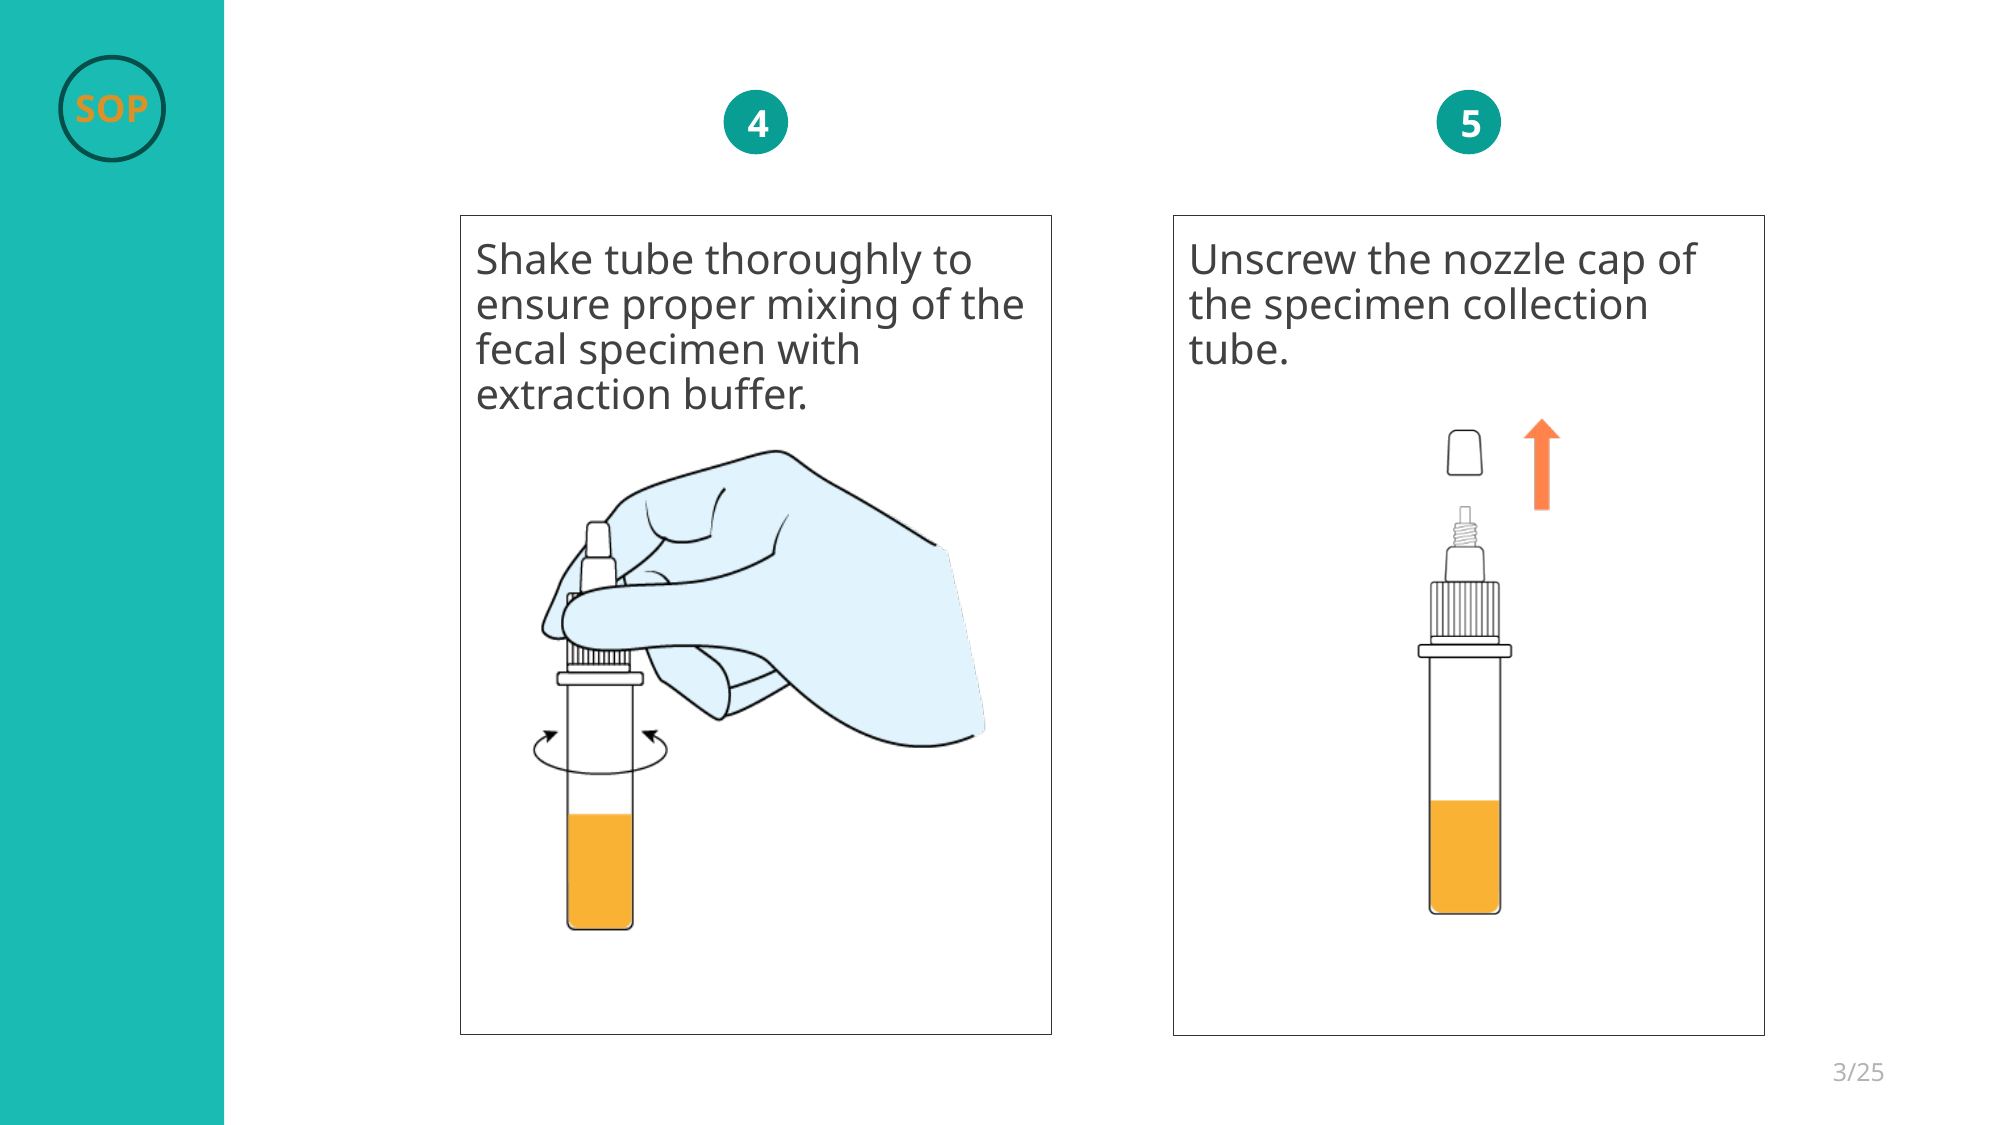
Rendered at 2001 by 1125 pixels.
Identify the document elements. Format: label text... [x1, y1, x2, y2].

list Shake tube thoroughly to ensure proper mixing of the fecal specimen with extraction buffer. [460, 214, 1052, 1035]
text_box 5 [1435, 88, 1503, 156]
picture [1191, 397, 1765, 949]
list Unscrew the nozzle cap of the specimen collection tube. [1173, 214, 1765, 1035]
picture [460, 374, 1019, 991]
text_box 3/25 [1449, 1042, 1900, 1103]
text_box 4 [722, 88, 790, 156]
